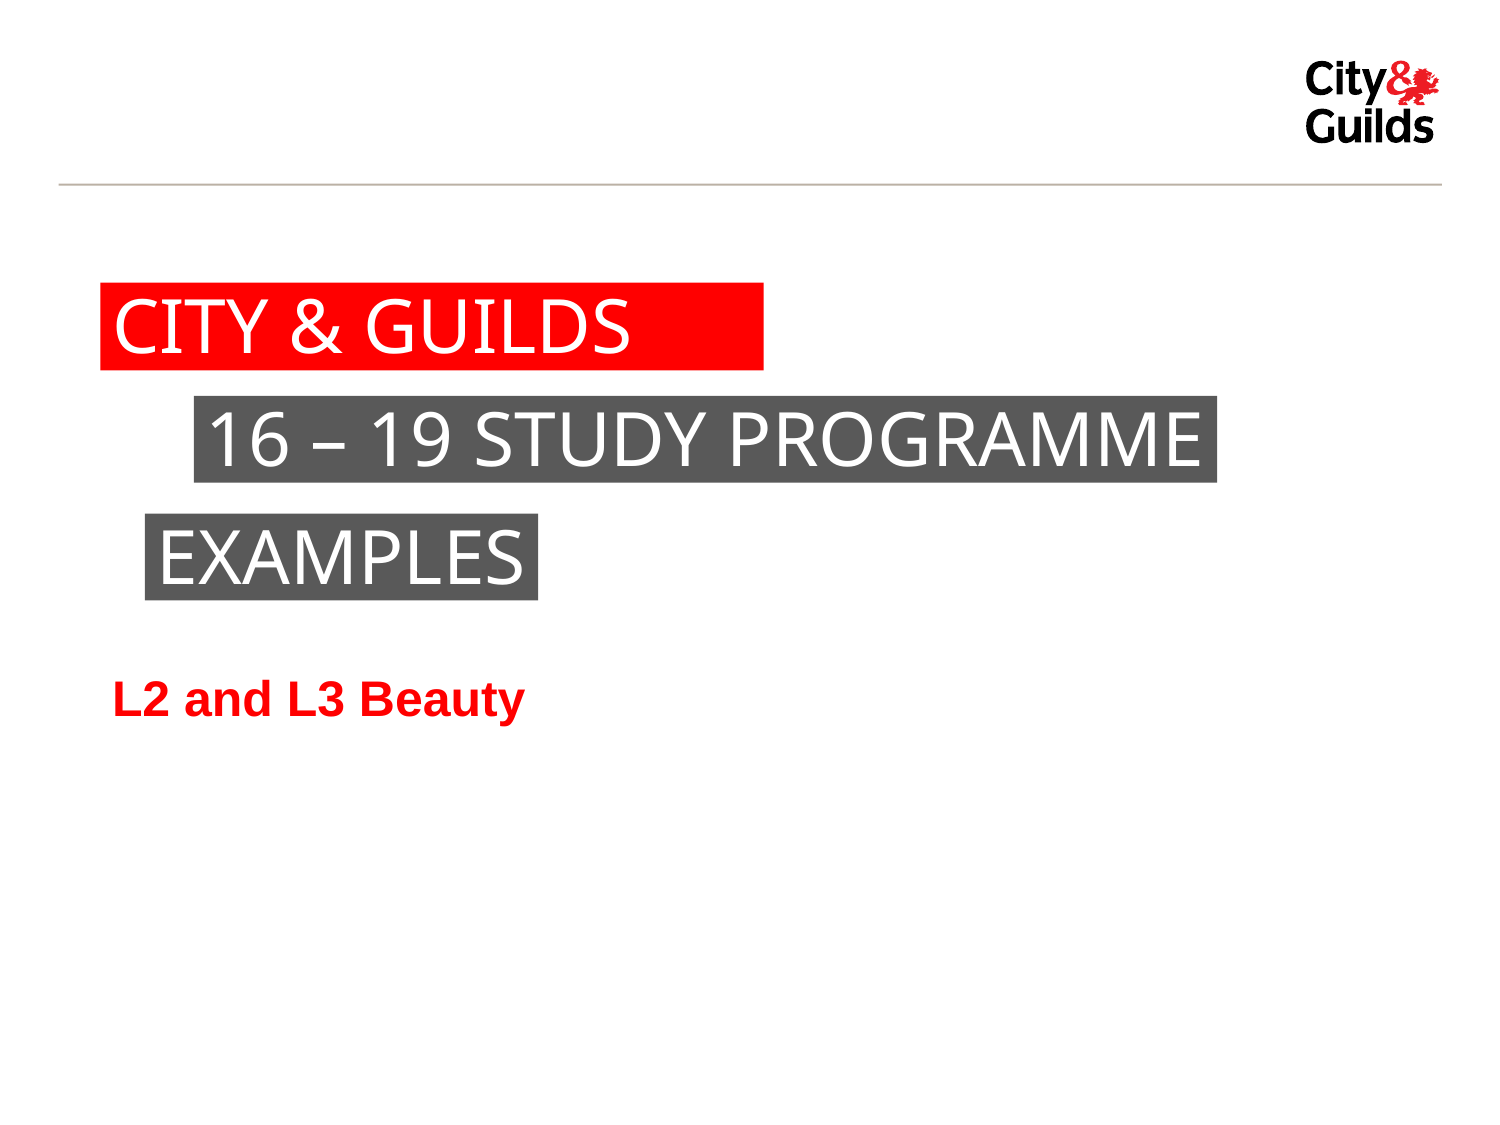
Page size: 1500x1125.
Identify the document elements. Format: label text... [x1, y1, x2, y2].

title CITY & GUILDS [100, 282, 764, 371]
text_box EXAMPLES [144, 513, 539, 601]
text_box L2 and L3 Beauty [97, 659, 1303, 894]
text_box 16 – 19 STUDY PROGRAMME [193, 395, 1218, 483]
